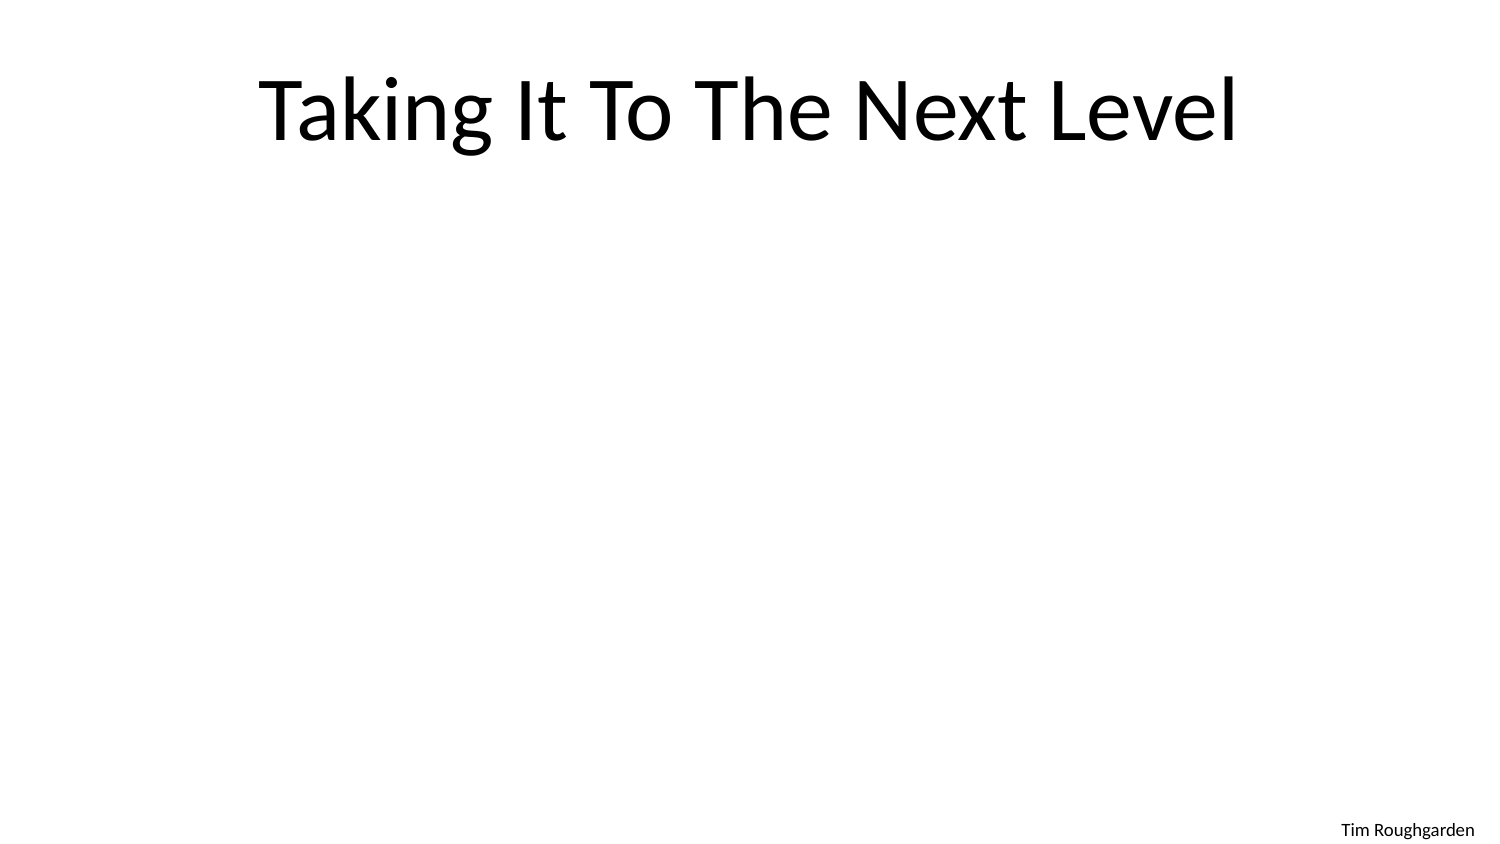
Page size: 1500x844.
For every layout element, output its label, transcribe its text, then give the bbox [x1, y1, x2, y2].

title Taking It To The Next Level [75, 33, 1425, 175]
